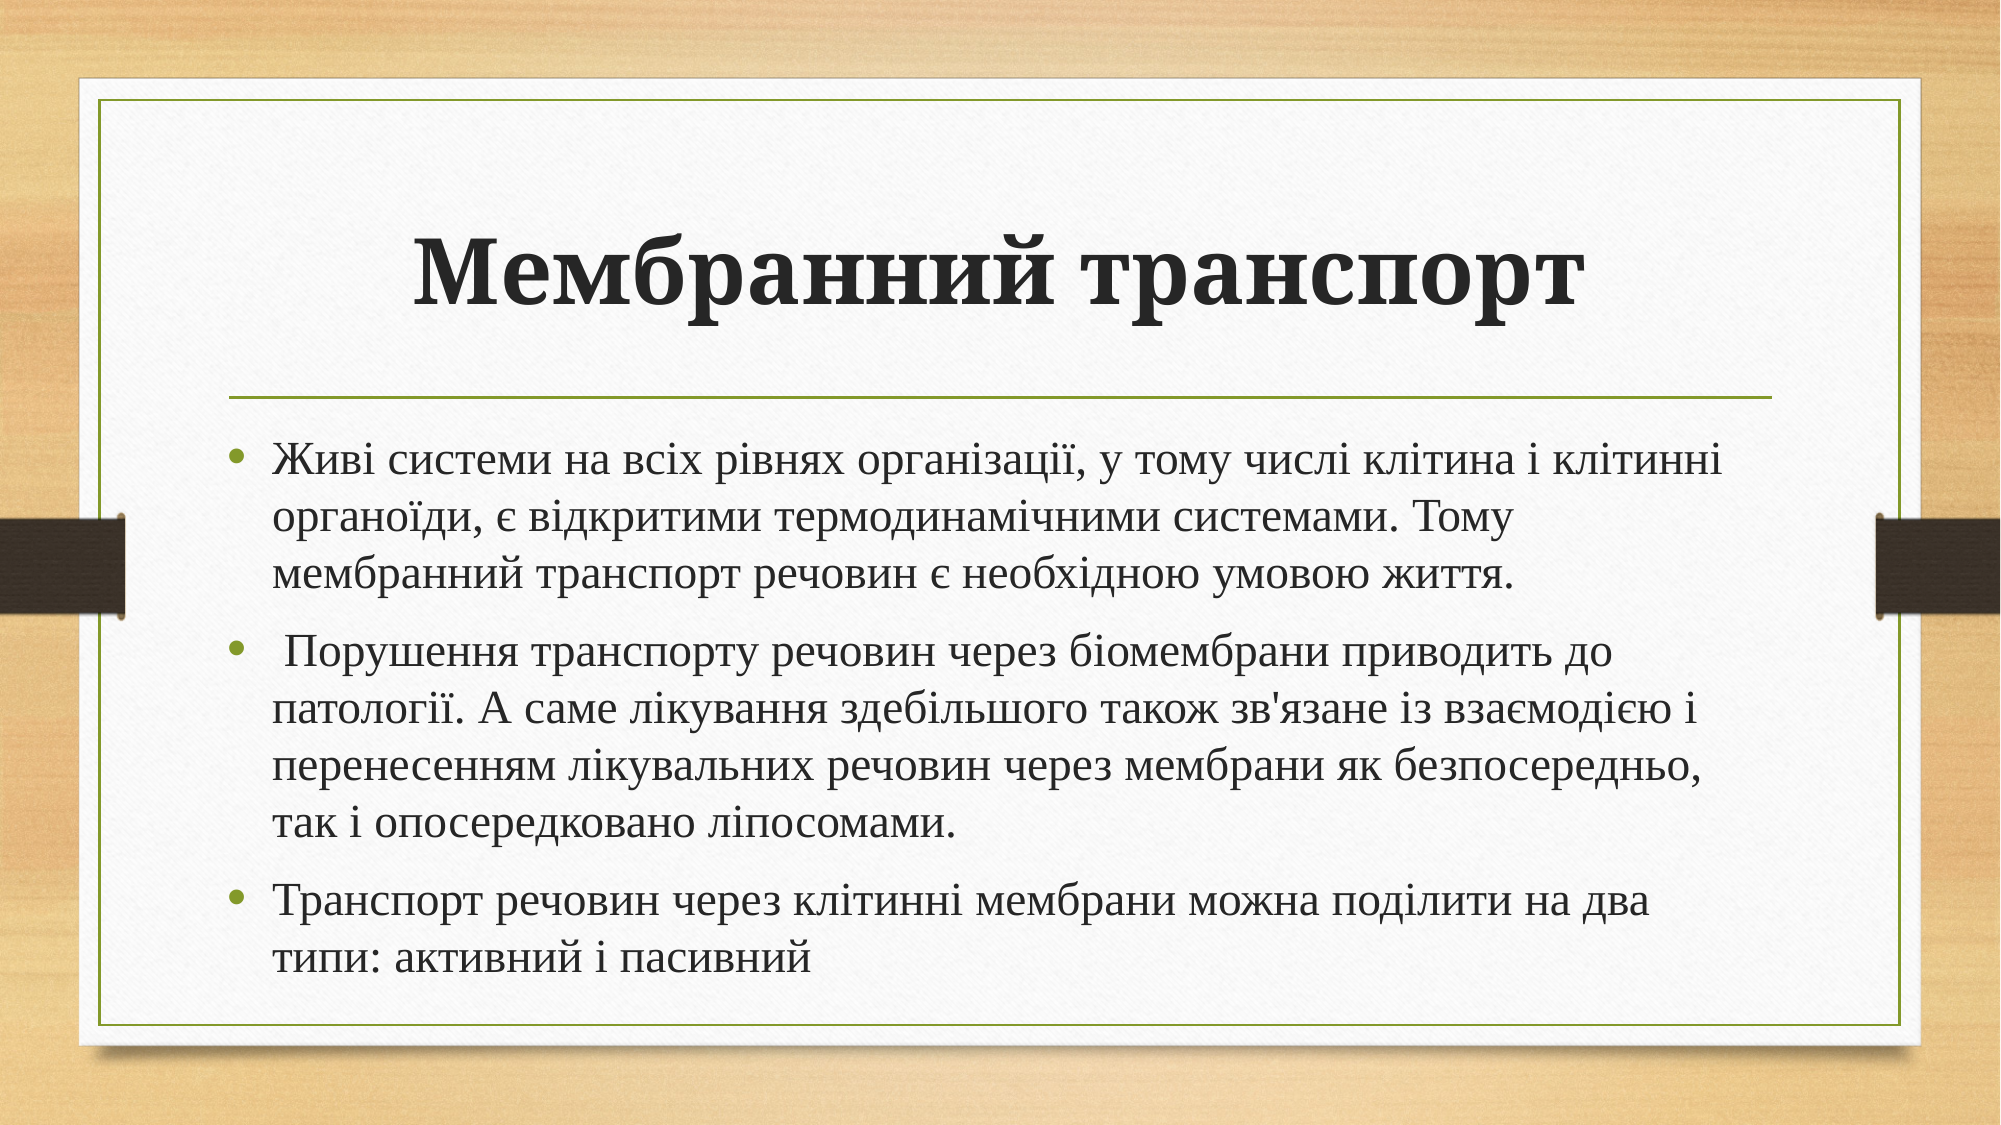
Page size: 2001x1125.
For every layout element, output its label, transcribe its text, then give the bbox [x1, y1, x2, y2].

picture [0, 0, 2001, 1125]
list Живі системи на всіх рівнях організації, у тому числі клітина і клітинні органоїди, є відкритими термодинамічними системами. Тому мембранний транспорт речовин є необхідною умовою життя. Порушення транспорту речовин через біомембрани приводить до патології. А саме лікування здебільшого також зв'язане із взаємодією і перенесенням лікувальних речовин через мембрани як безпосередньо, так і опосередковано ліпосомами. Транспорт речовин через клітинні мембрани можна поділити на два типи: активний і пасивний [212, 419, 1788, 992]
title Мембранний транспорт [212, 161, 1788, 375]
